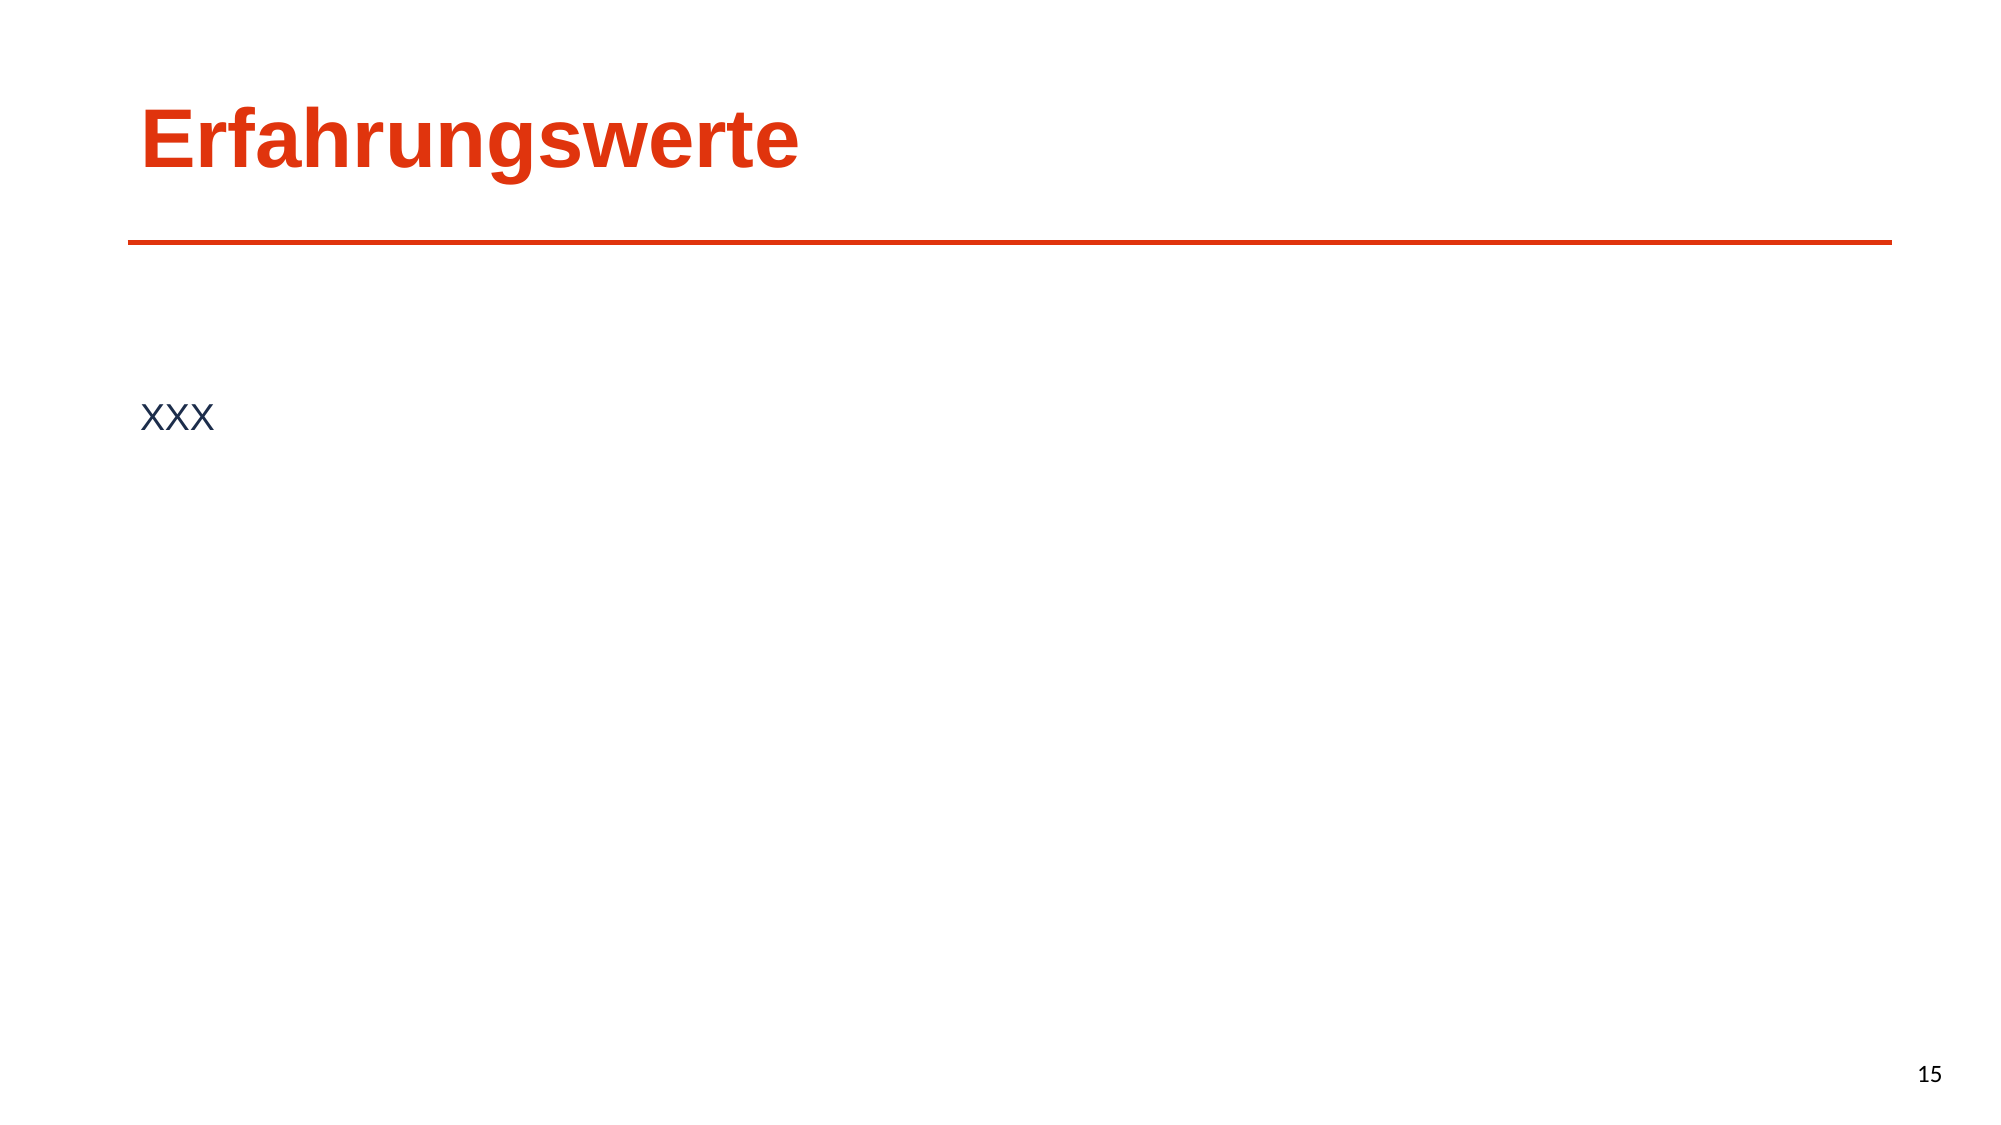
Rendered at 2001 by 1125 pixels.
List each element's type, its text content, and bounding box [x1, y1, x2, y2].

title Erfahrungswerte [124, 39, 1891, 241]
text_box XXX [124, 279, 1174, 1095]
slide_number 14 [1432, 1042, 1958, 1103]
